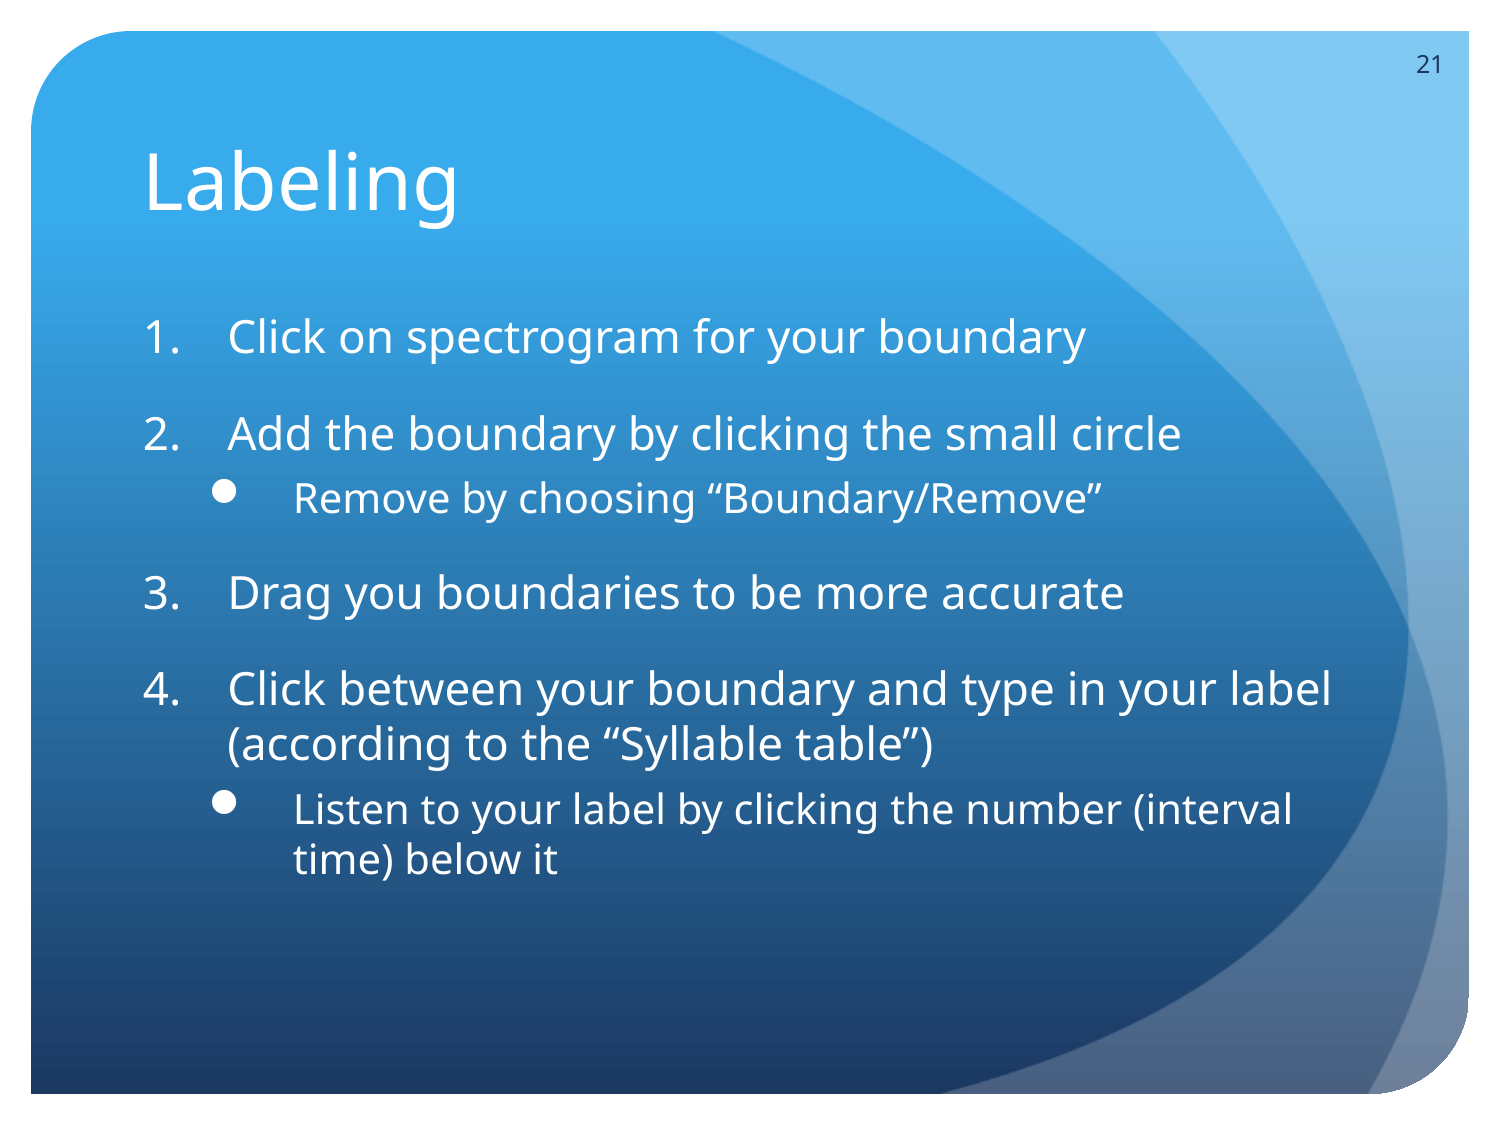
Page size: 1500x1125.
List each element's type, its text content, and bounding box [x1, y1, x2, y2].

title Labeling [127, 62, 1372, 234]
slide_number 21 [1378, 36, 1460, 96]
list Click on spectrogram for your boundary Add the boundary by clicking the small circle Remove by choosing “Boundary/Remove” Drag you boundaries to be more accurate Click between your boundary and type in your label (according to the “Syllable table”) Listen to your label by clicking the number (interval time) below it [127, 299, 1372, 991]
picture [24, 30, 1473, 1094]
